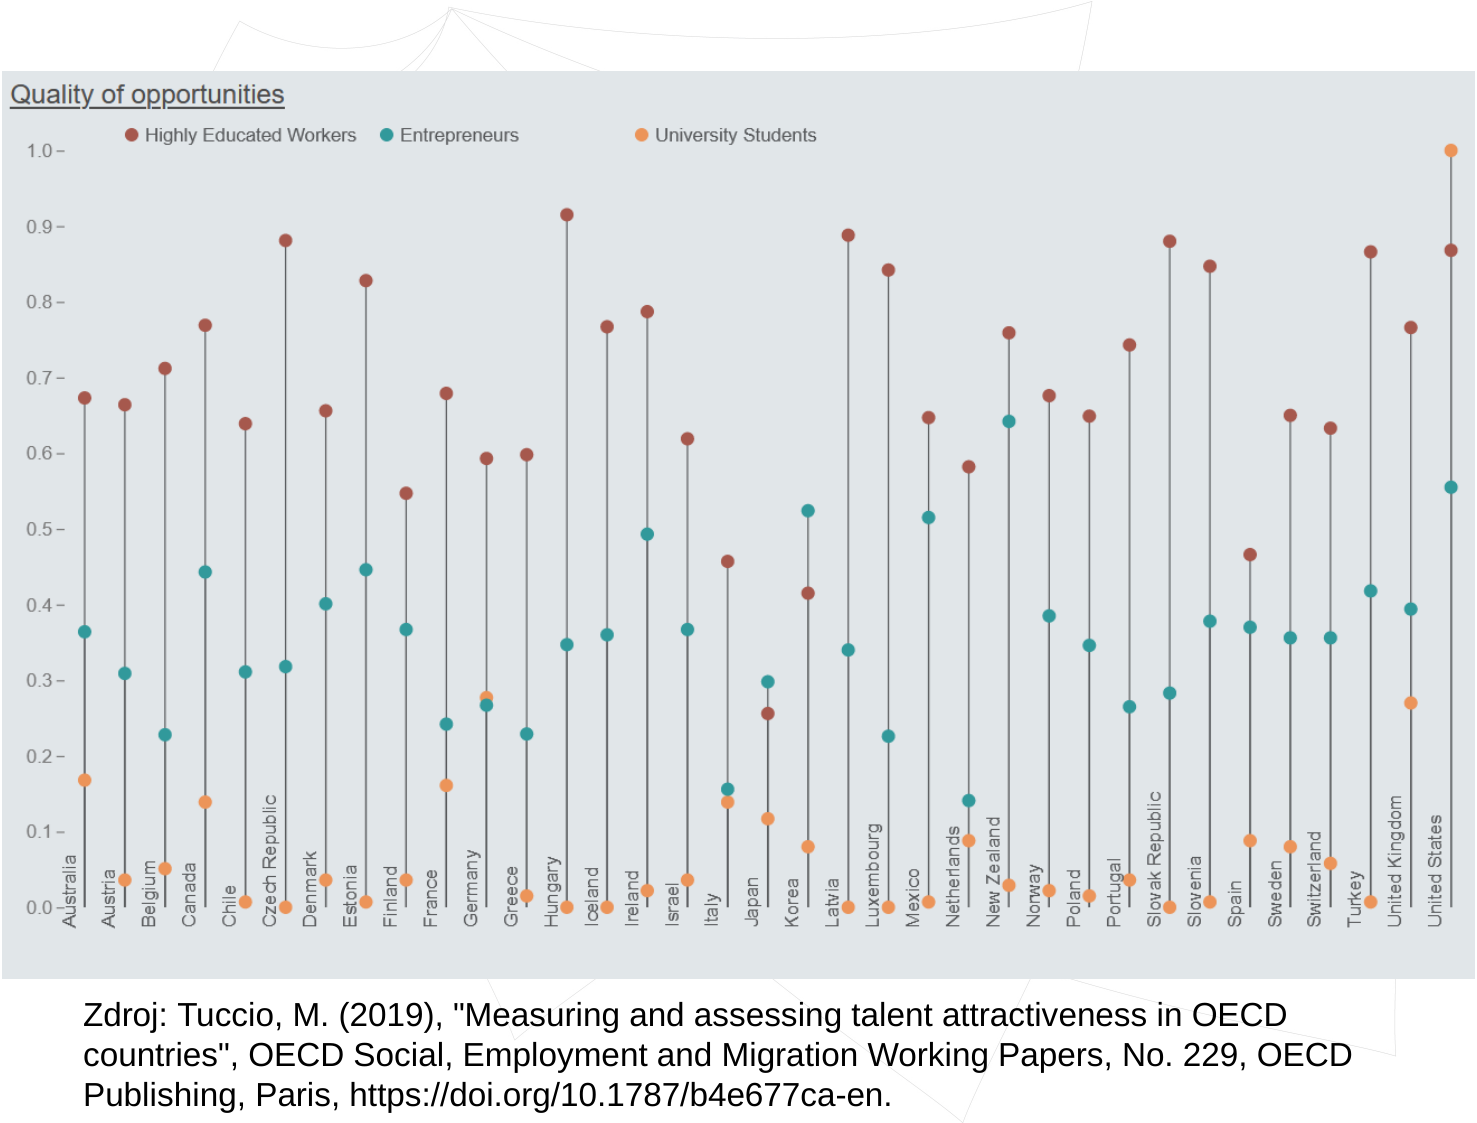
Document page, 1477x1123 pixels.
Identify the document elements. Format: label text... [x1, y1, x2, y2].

picture [0, 0, 1477, 1123]
text_box Zdroj: Tuccio, M. (2019), "Measuring and assessing talent attractiveness in OECD countries", OECD Social, Employment and Migration Working Papers, No. 229, OECD Publishing, Paris, https://doi.org/10.1787/b4e677ca-en. [68, 985, 1462, 1121]
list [2, 71, 1475, 979]
